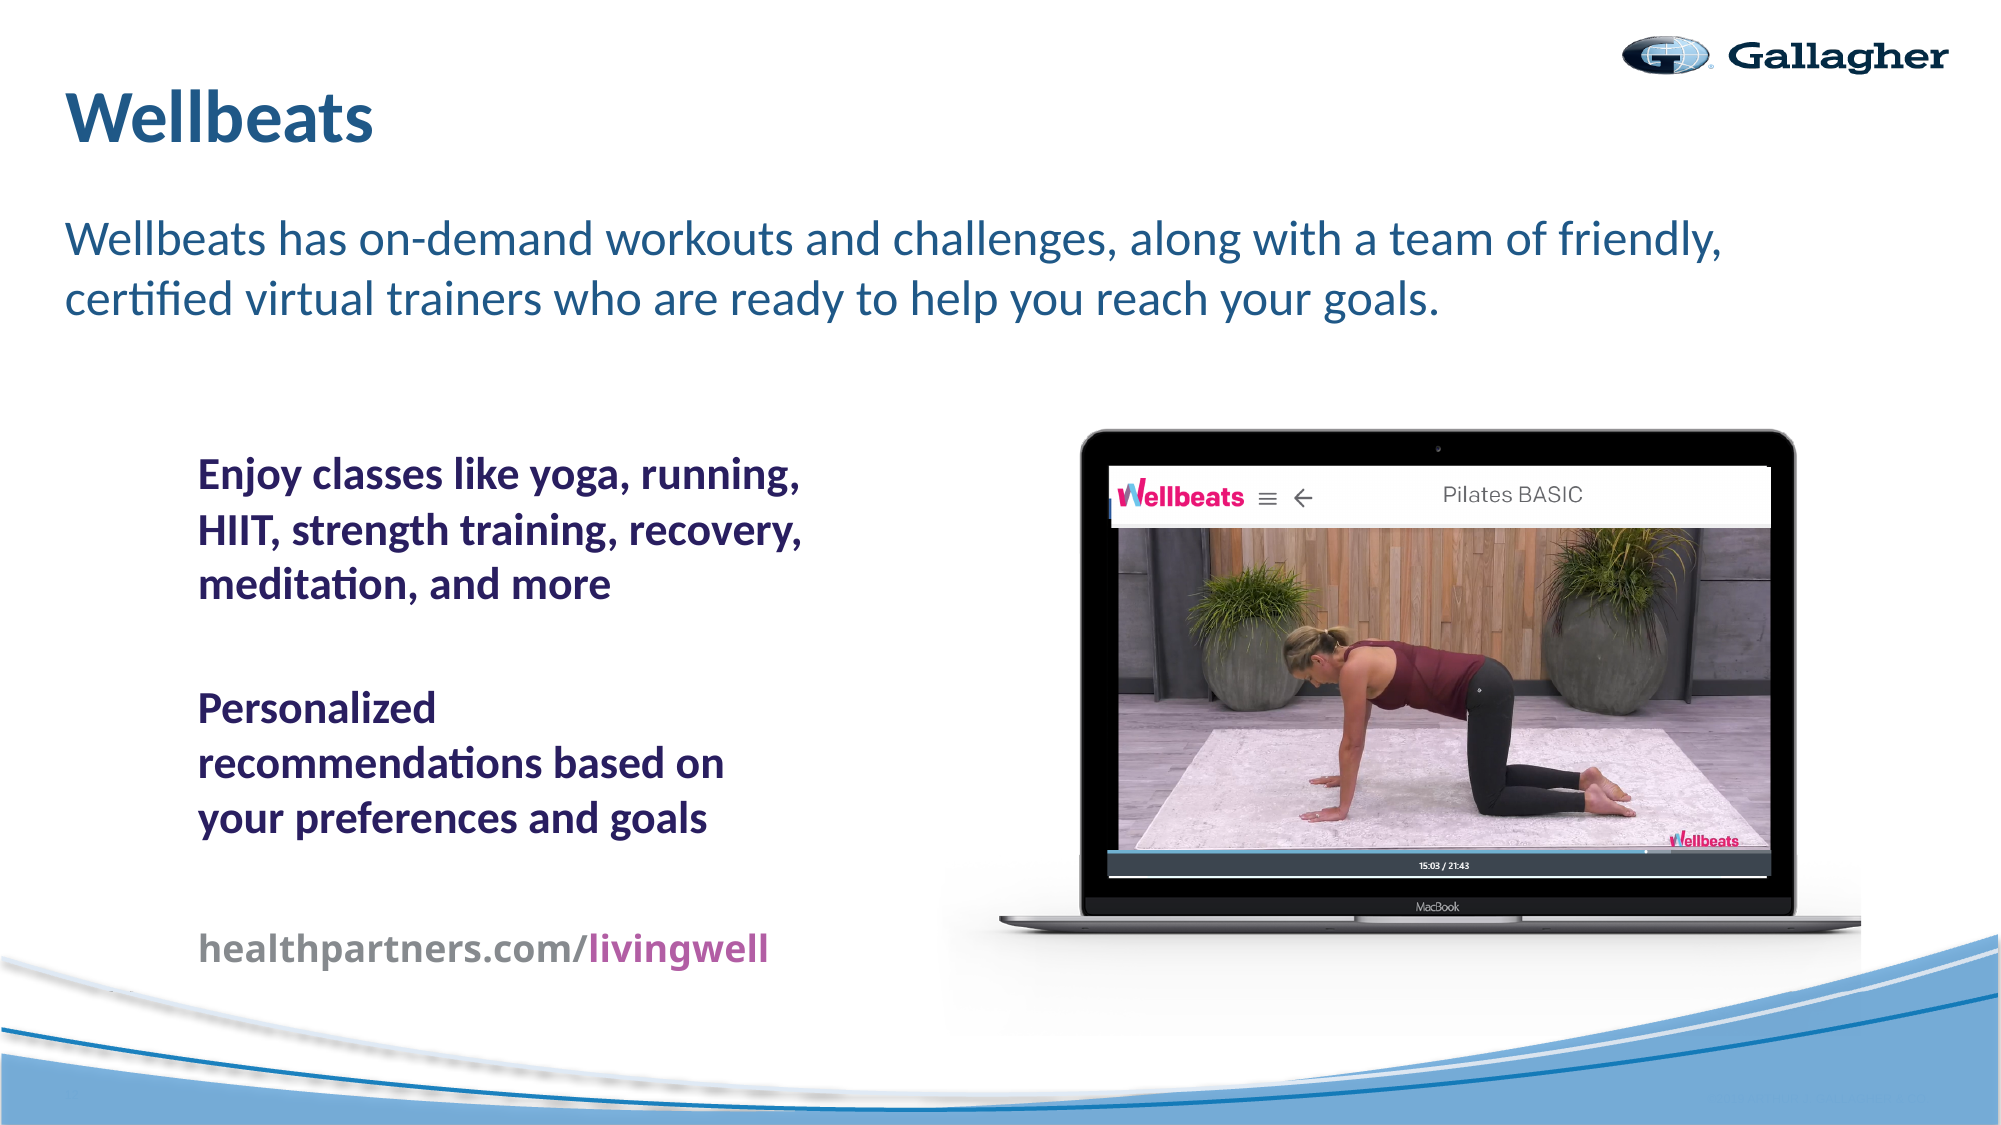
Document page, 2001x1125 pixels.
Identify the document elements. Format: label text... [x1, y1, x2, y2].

text_box Personalized recommendations based on your preferences and goals [183, 670, 607, 851]
picture [0, 389, 2000, 1125]
title Wellbeats [50, 29, 1370, 165]
text_box healthpartners.com/livingwell [183, 917, 607, 977]
picture [1588, 10, 1980, 100]
text_box Wellbeats has on-demand workouts and challenges, along with a team of friendly, certified virtual trainers who are ready to help you reach your goals. [49, 197, 1840, 333]
text_box Enjoy classes like yoga, running, HIIT, strength training, recovery, meditation, and more [183, 436, 607, 617]
